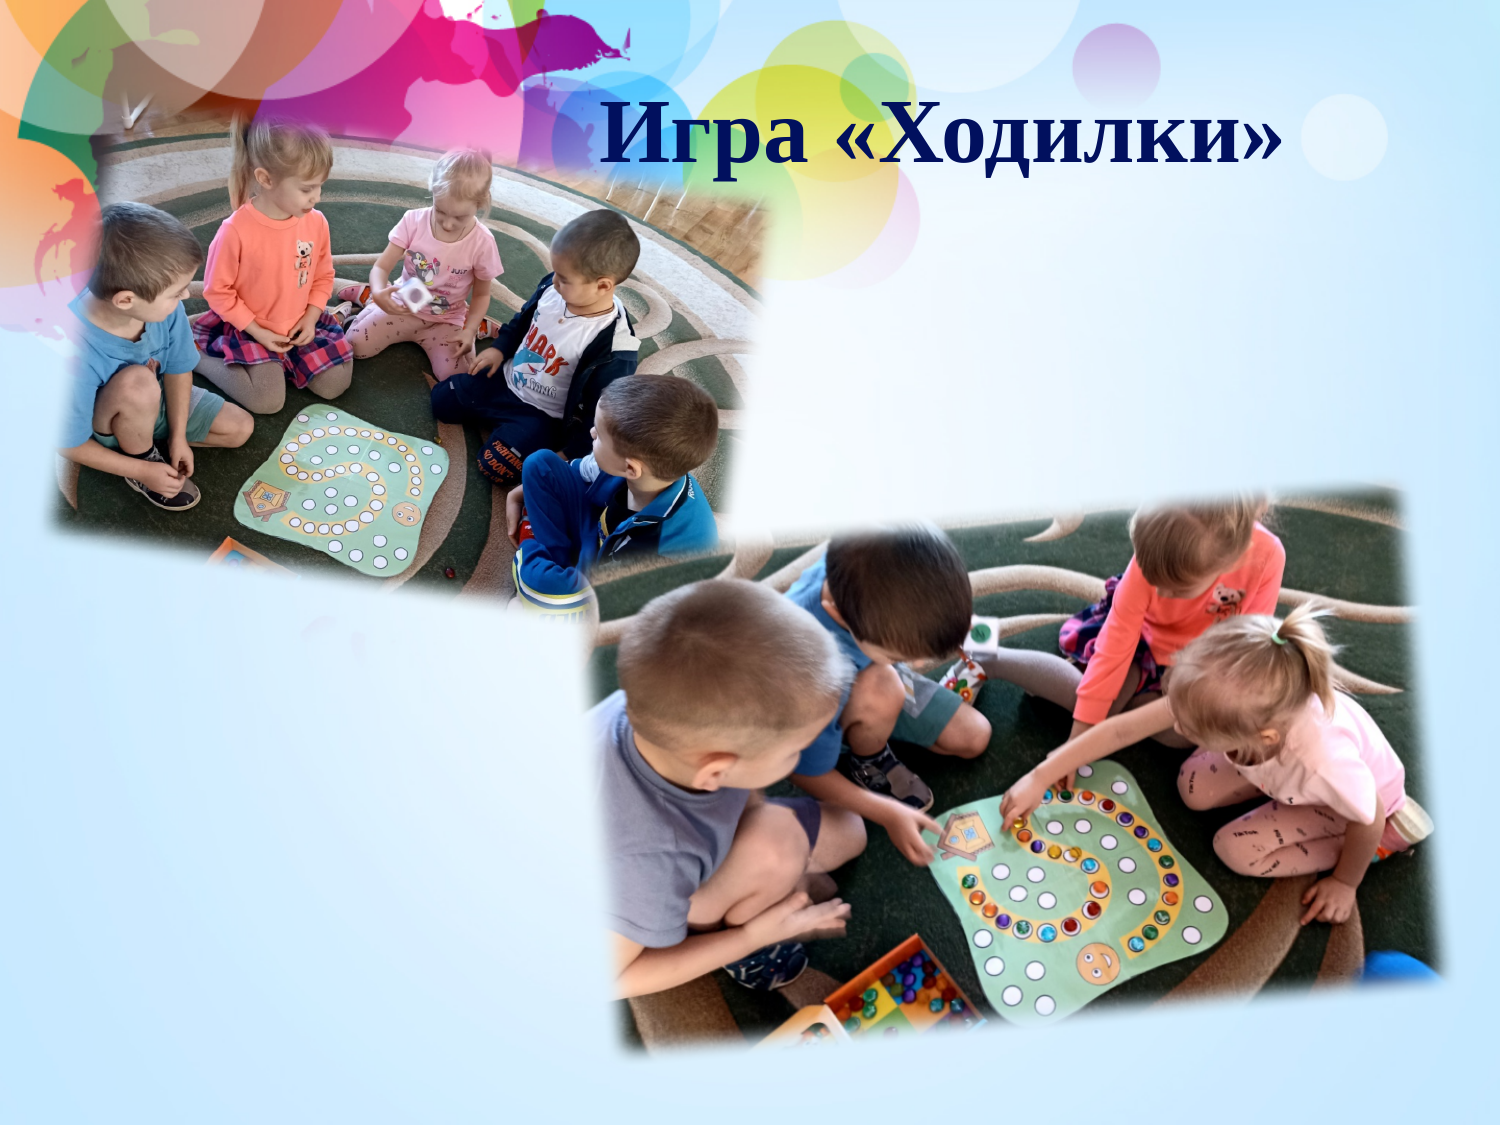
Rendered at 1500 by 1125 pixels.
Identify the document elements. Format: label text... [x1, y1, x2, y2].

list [61, 129, 760, 603]
picture [0, 0, 1500, 1125]
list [582, 504, 1440, 1033]
title Игра «Ходилки» [584, 42, 1436, 209]
